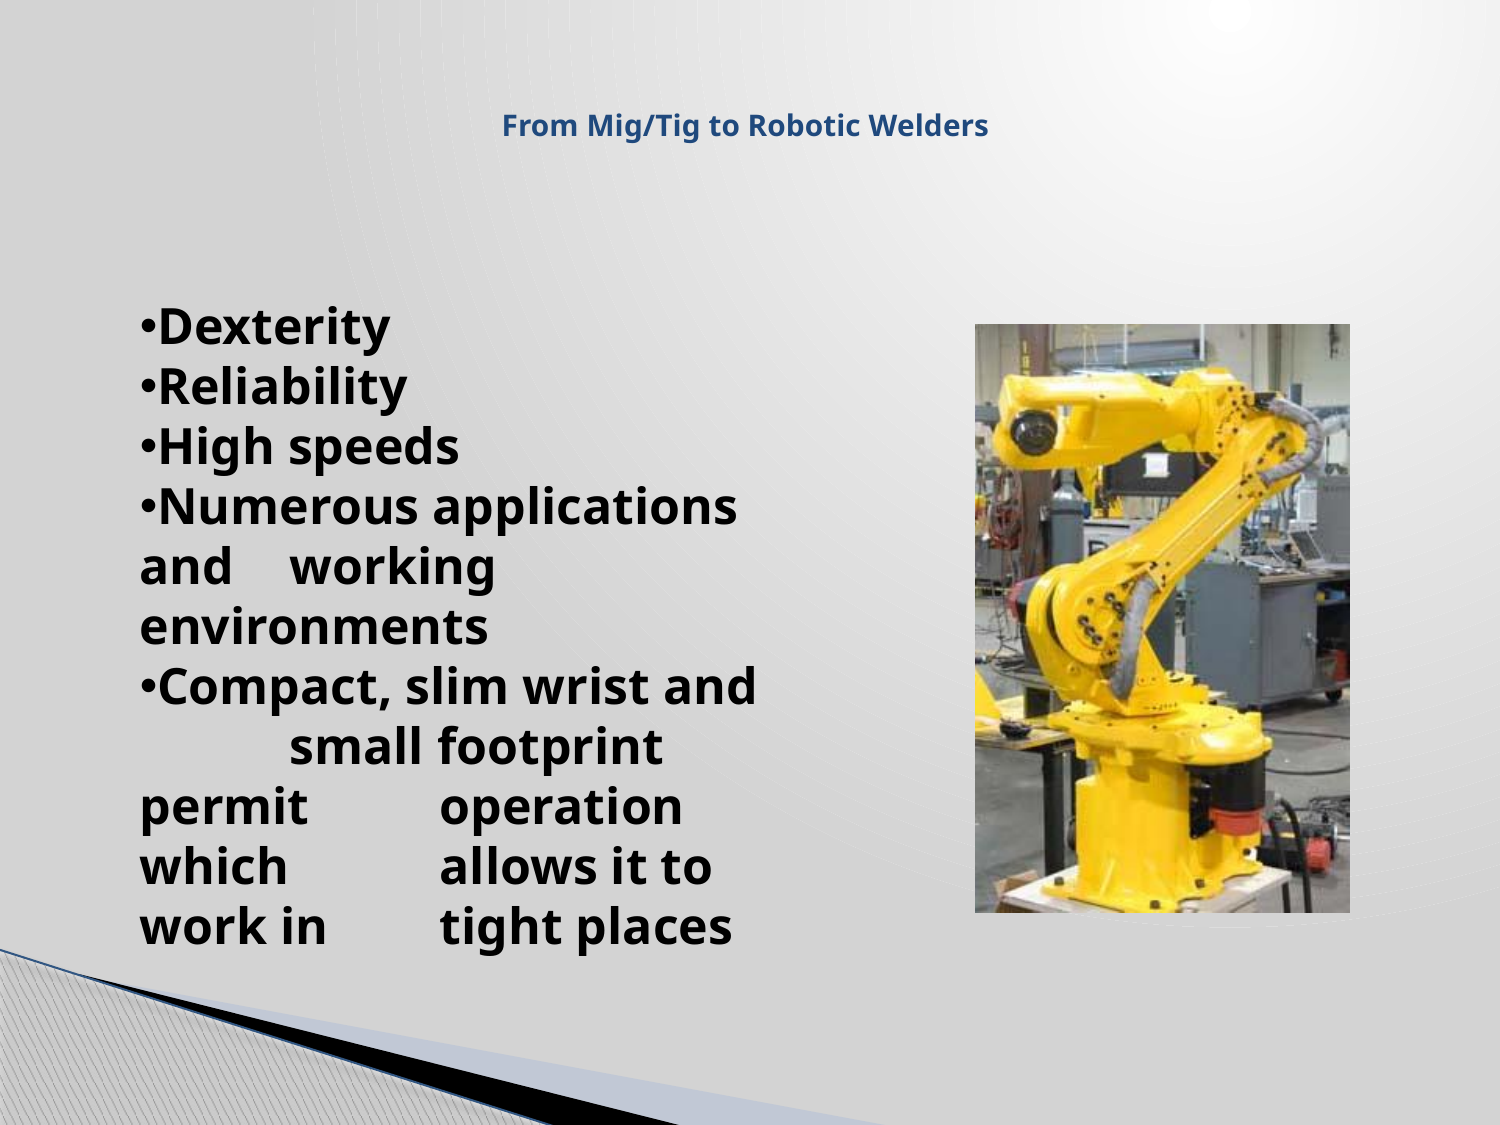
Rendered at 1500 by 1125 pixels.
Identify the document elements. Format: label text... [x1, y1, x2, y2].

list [974, 324, 1351, 913]
title From Mig/Tig to Robotic Welders [75, 62, 1425, 188]
text_box Dexterity Reliability High speeds Numerous applications and working environments Compact, slim wrist and small footprint permit operation which allows it to work in tight places [125, 287, 850, 963]
